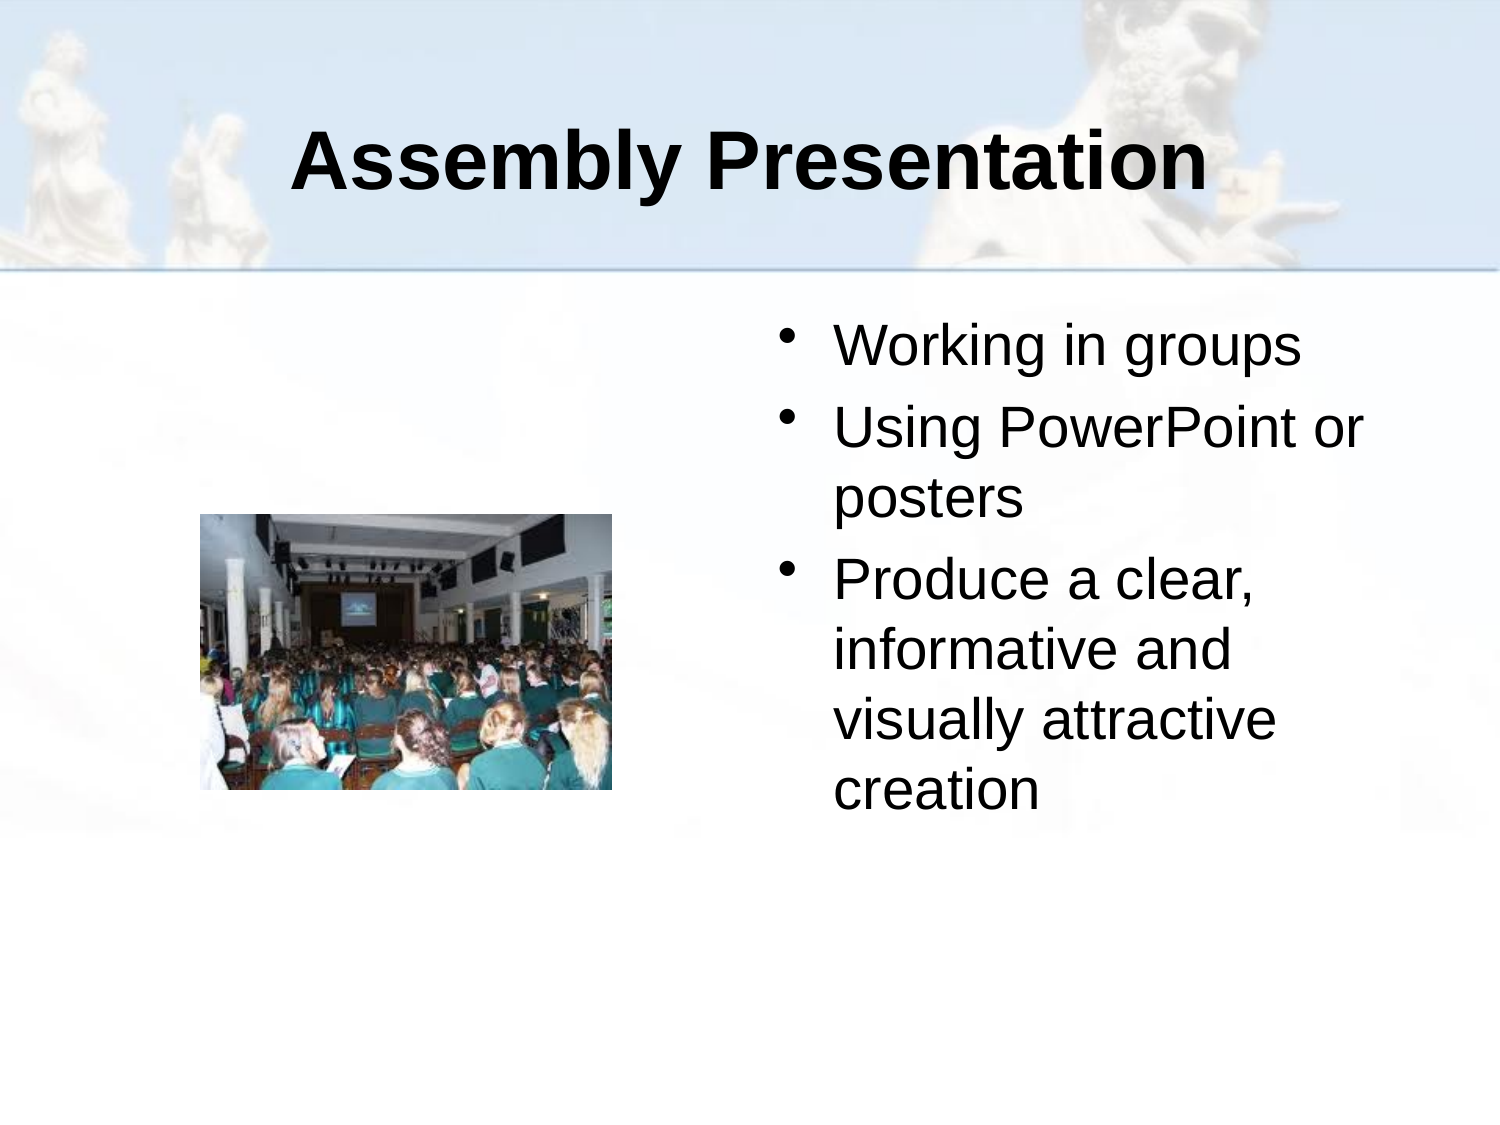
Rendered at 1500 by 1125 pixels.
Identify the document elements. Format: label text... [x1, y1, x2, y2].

title Assembly Presentation [74, 62, 1426, 251]
list Working in groups Using PowerPoint or posters Produce a clear, informative and visually attractive creation [762, 299, 1426, 1006]
picture [0, 0, 1500, 1125]
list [200, 514, 612, 791]
